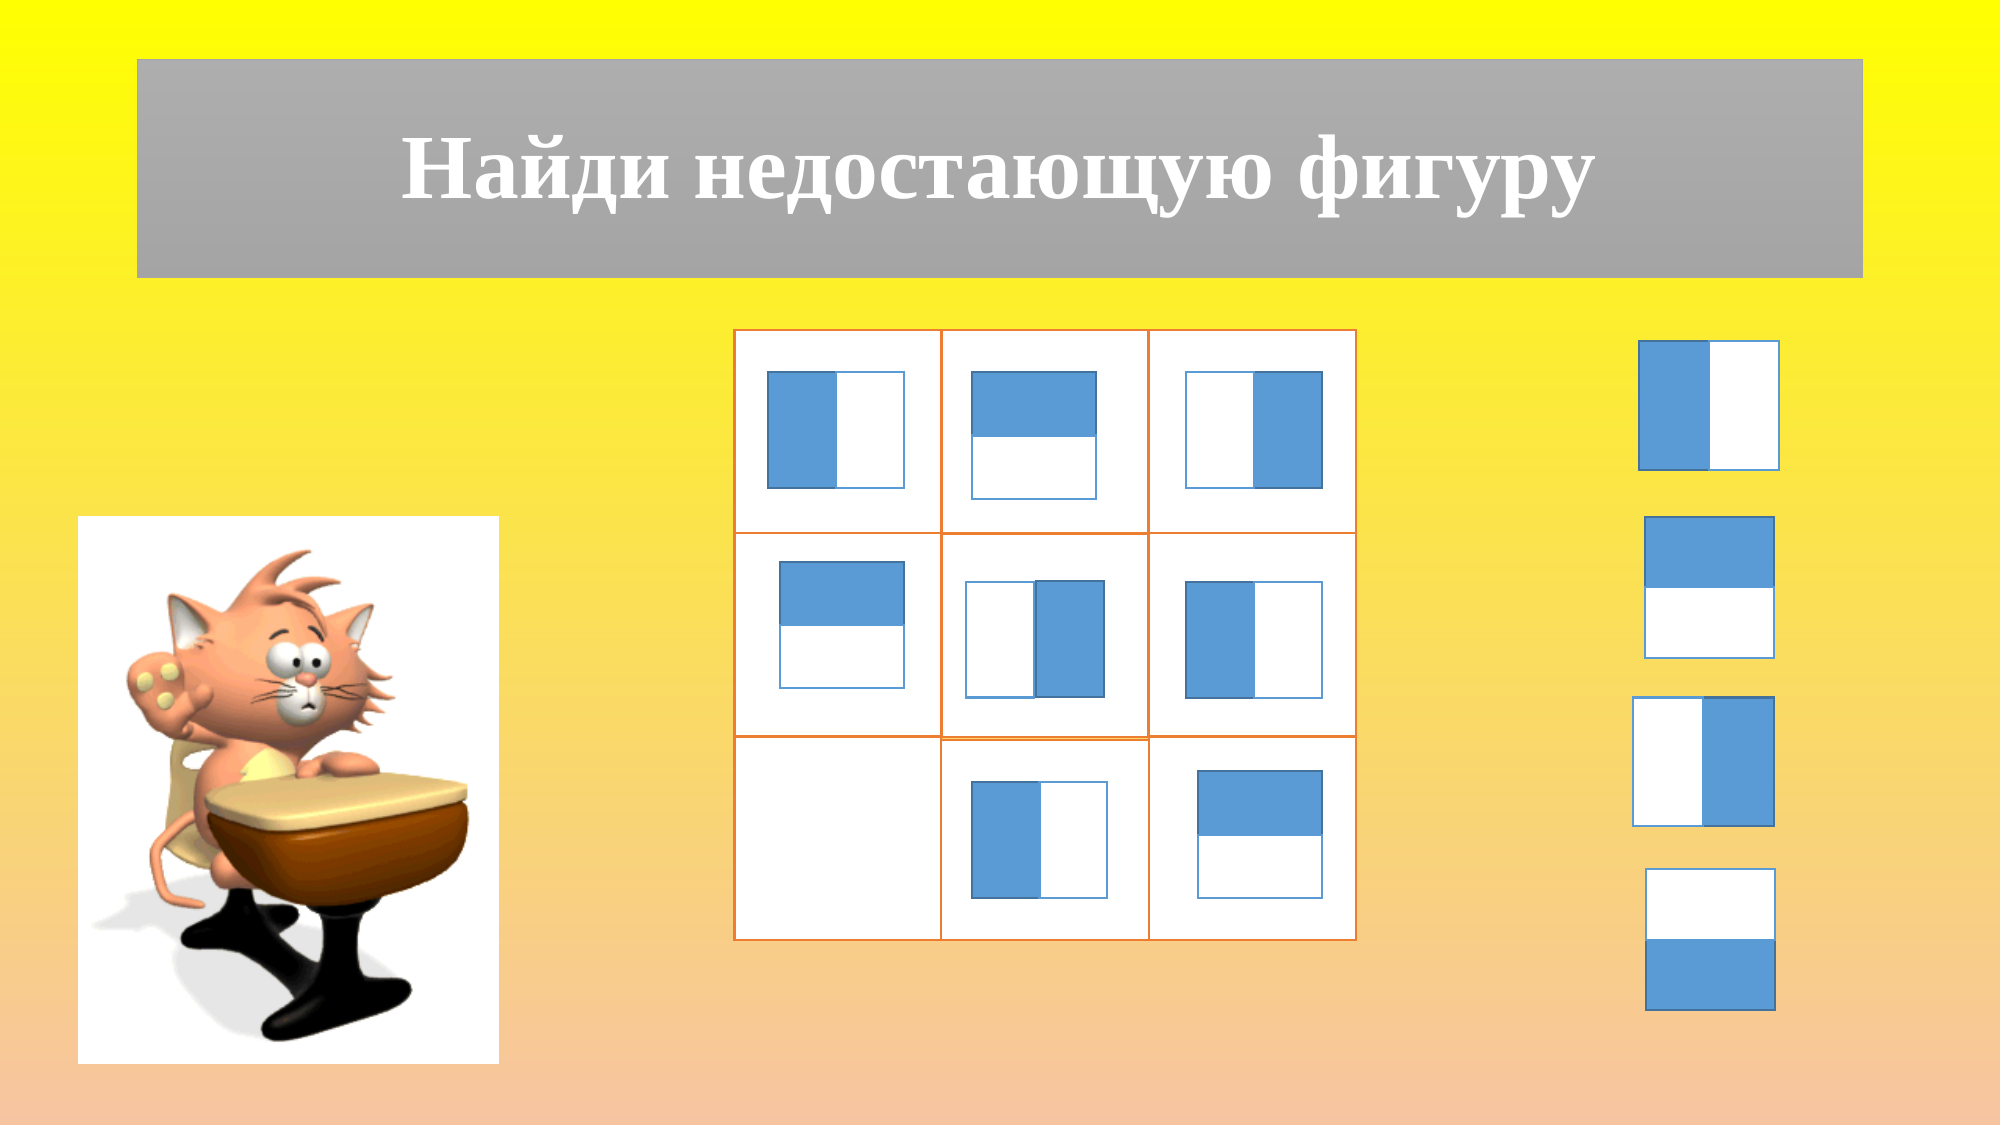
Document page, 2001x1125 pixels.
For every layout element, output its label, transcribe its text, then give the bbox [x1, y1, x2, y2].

title Найди недостающую фигуру [137, 59, 1863, 278]
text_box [734, 330, 1356, 940]
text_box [1639, 875, 1781, 1005]
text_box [1638, 340, 1780, 470]
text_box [1638, 522, 1780, 652]
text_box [1632, 697, 1774, 827]
picture [78, 516, 499, 1064]
